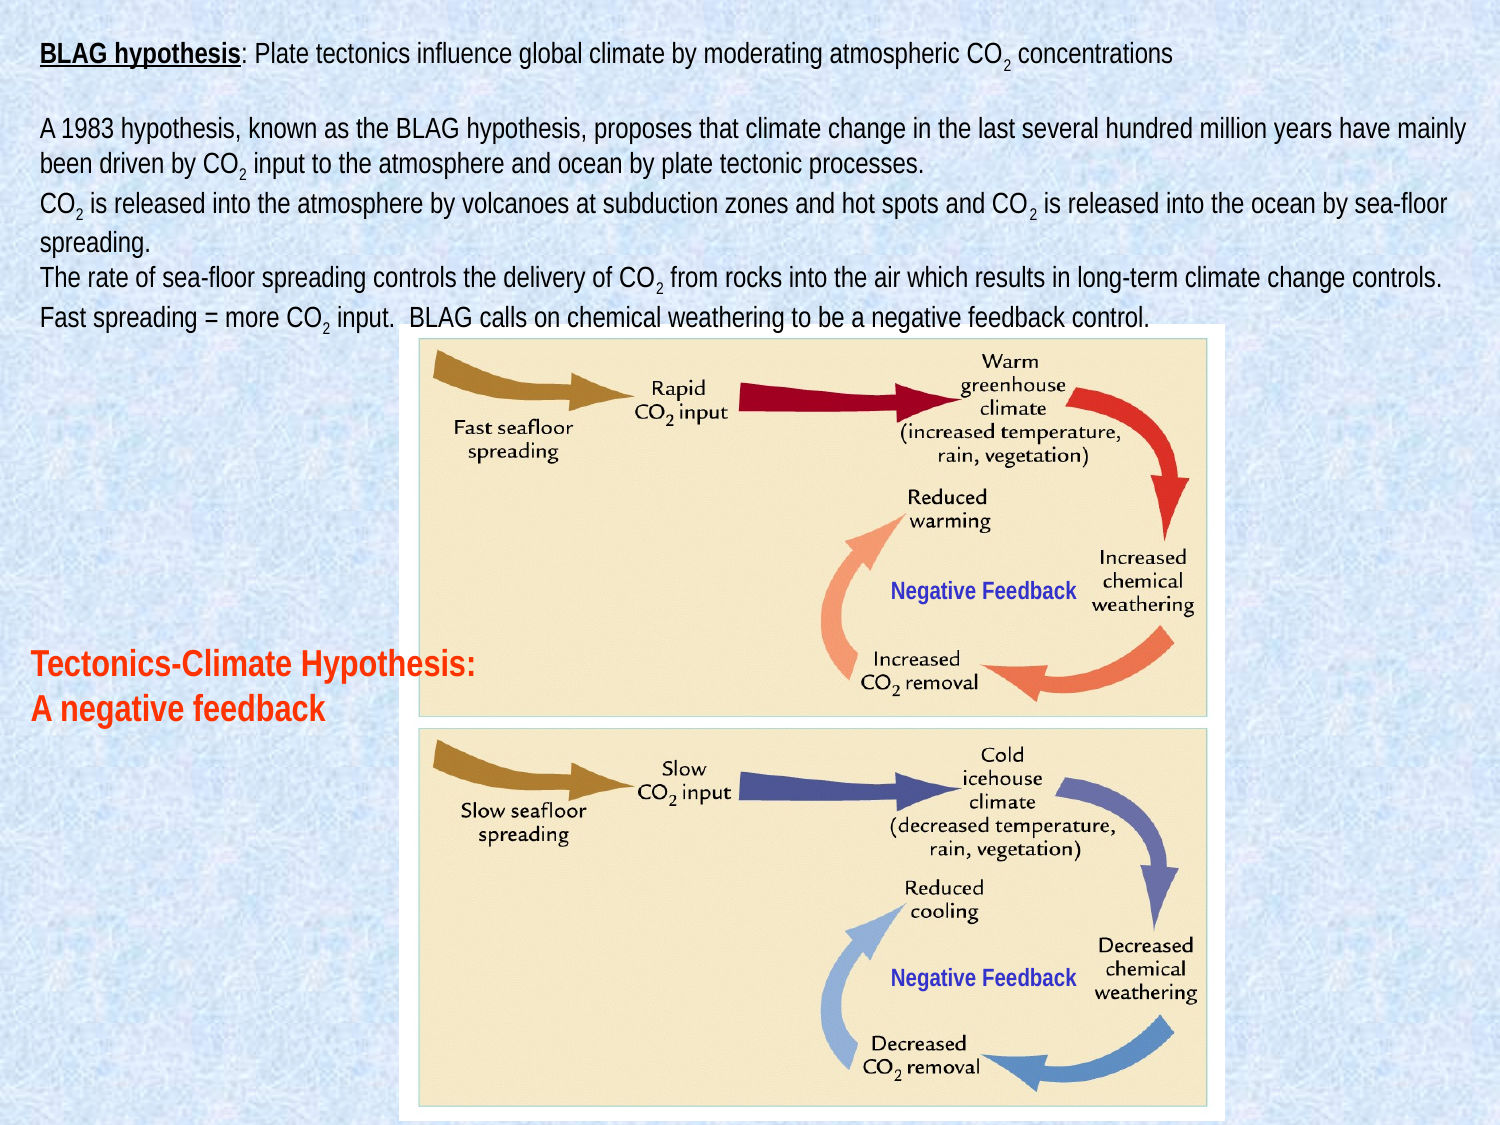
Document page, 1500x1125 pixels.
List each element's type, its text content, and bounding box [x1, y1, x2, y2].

text_box BLAG hypothesis: Plate tectonics influence global climate by moderating atmospheric CO2 concentrations A 1983 hypothesis, known as the BLAG hypothesis, proposes that climate change in the last several hundred million years have mainly been driven by CO2 input to the atmosphere and ocean by plate tectonic processes. CO2 is released into the atmosphere by volcanoes at subduction zones and hot spots and CO2 is released into the ocean by sea-floor spreading. The rate of sea-floor spreading controls the delivery of CO2 from rocks into the air which results in long-term climate change controls. Fast spreading = more CO2 input. BLAG calls on chemical weathering to be a negative feedback control. [24, 27, 1488, 346]
text_box Tectonics-Climate Hypothesis: A negative feedback [15, 631, 399, 737]
picture [0, 0, 1500, 1125]
